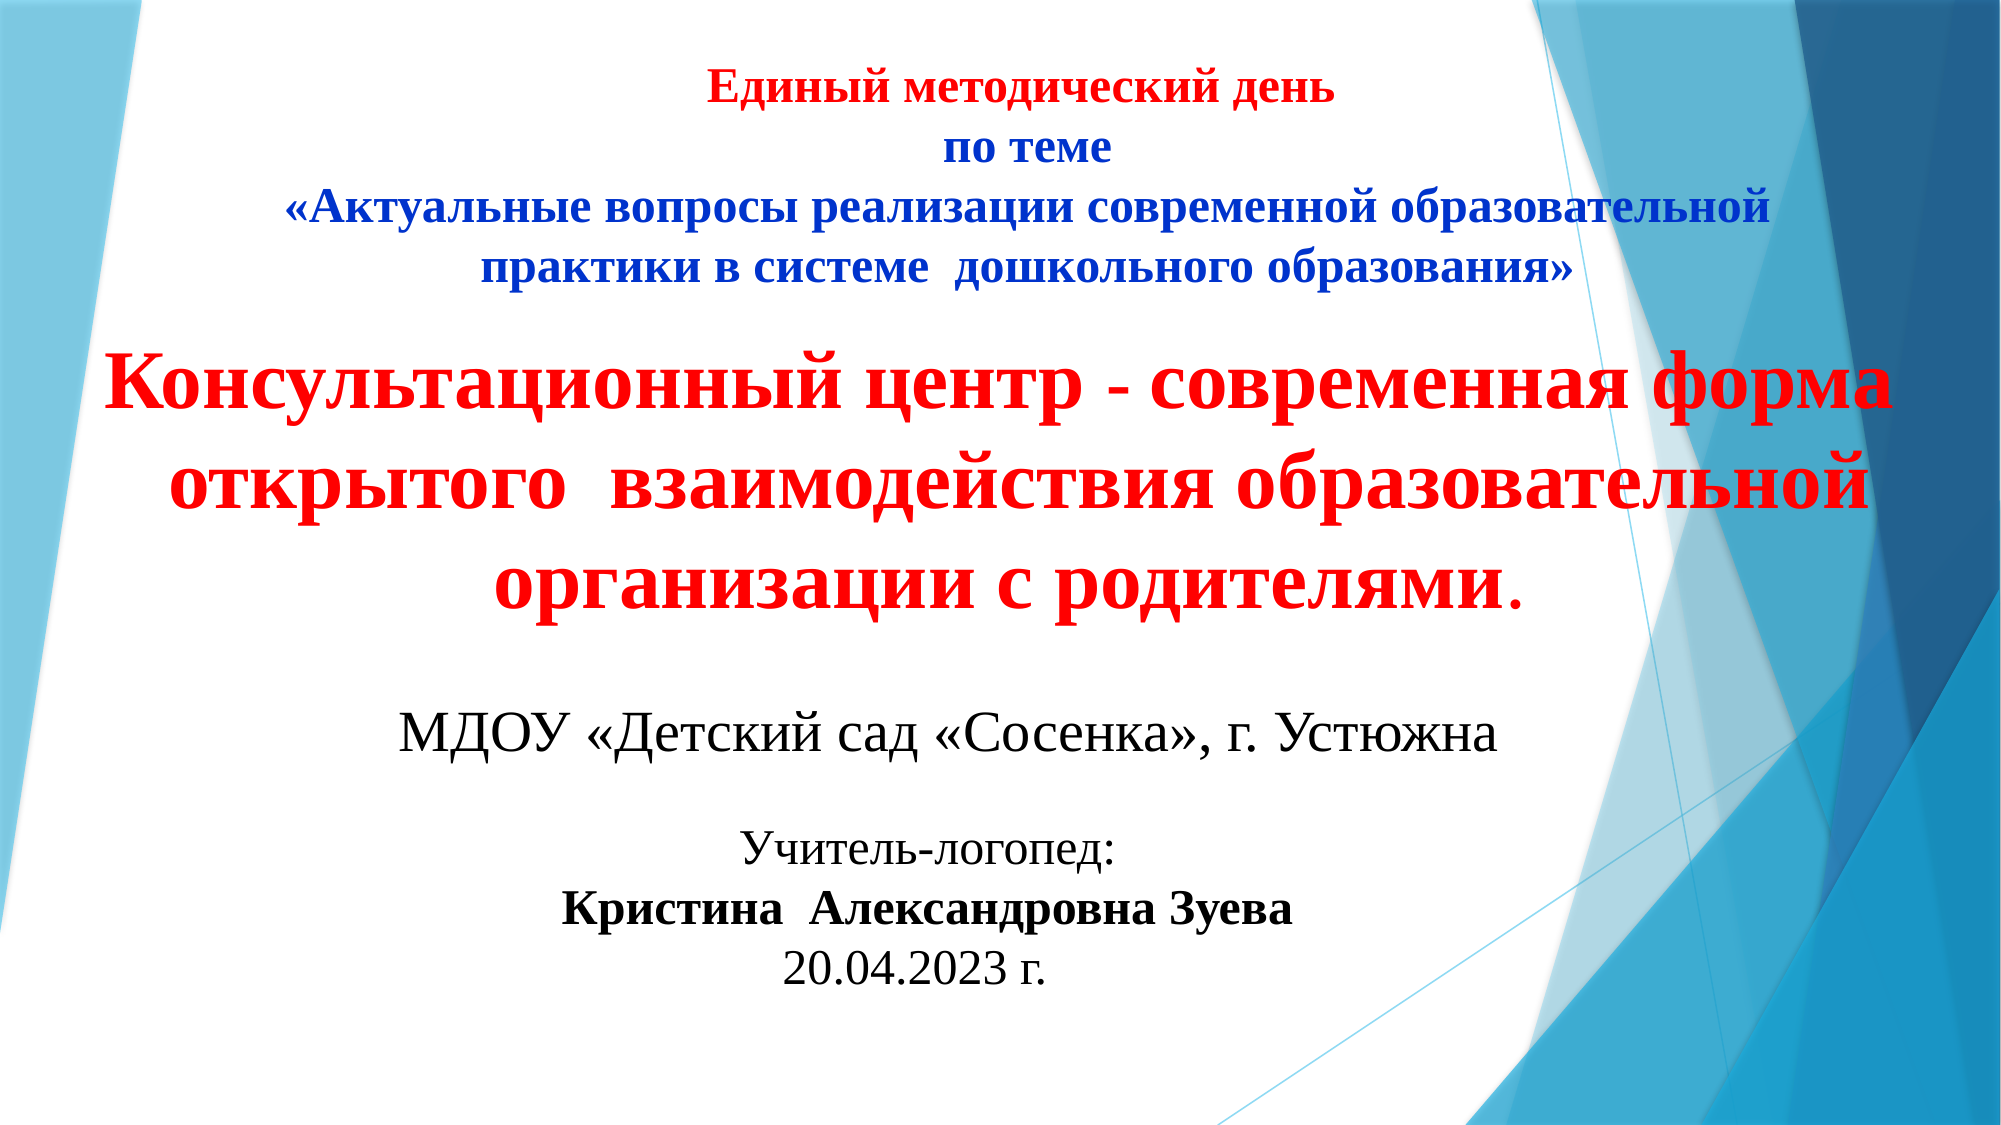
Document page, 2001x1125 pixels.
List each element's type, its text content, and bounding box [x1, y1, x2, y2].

text_box Учитель-логопед: Кристина Александровна Зуева 20.04.2023 г. [417, 807, 1438, 1002]
text_box Единый методический день по теме «Актуальные вопросы реализации современной образовательной практики в системе дошкольного образования» [155, 0, 1900, 300]
text_box МДОУ «Детский сад «Сосенка», г. Устюжна [162, 685, 1735, 771]
title Консультационный центр - современная форма открытого взаимодействия образовательной организации с родителями. [72, 394, 1968, 733]
